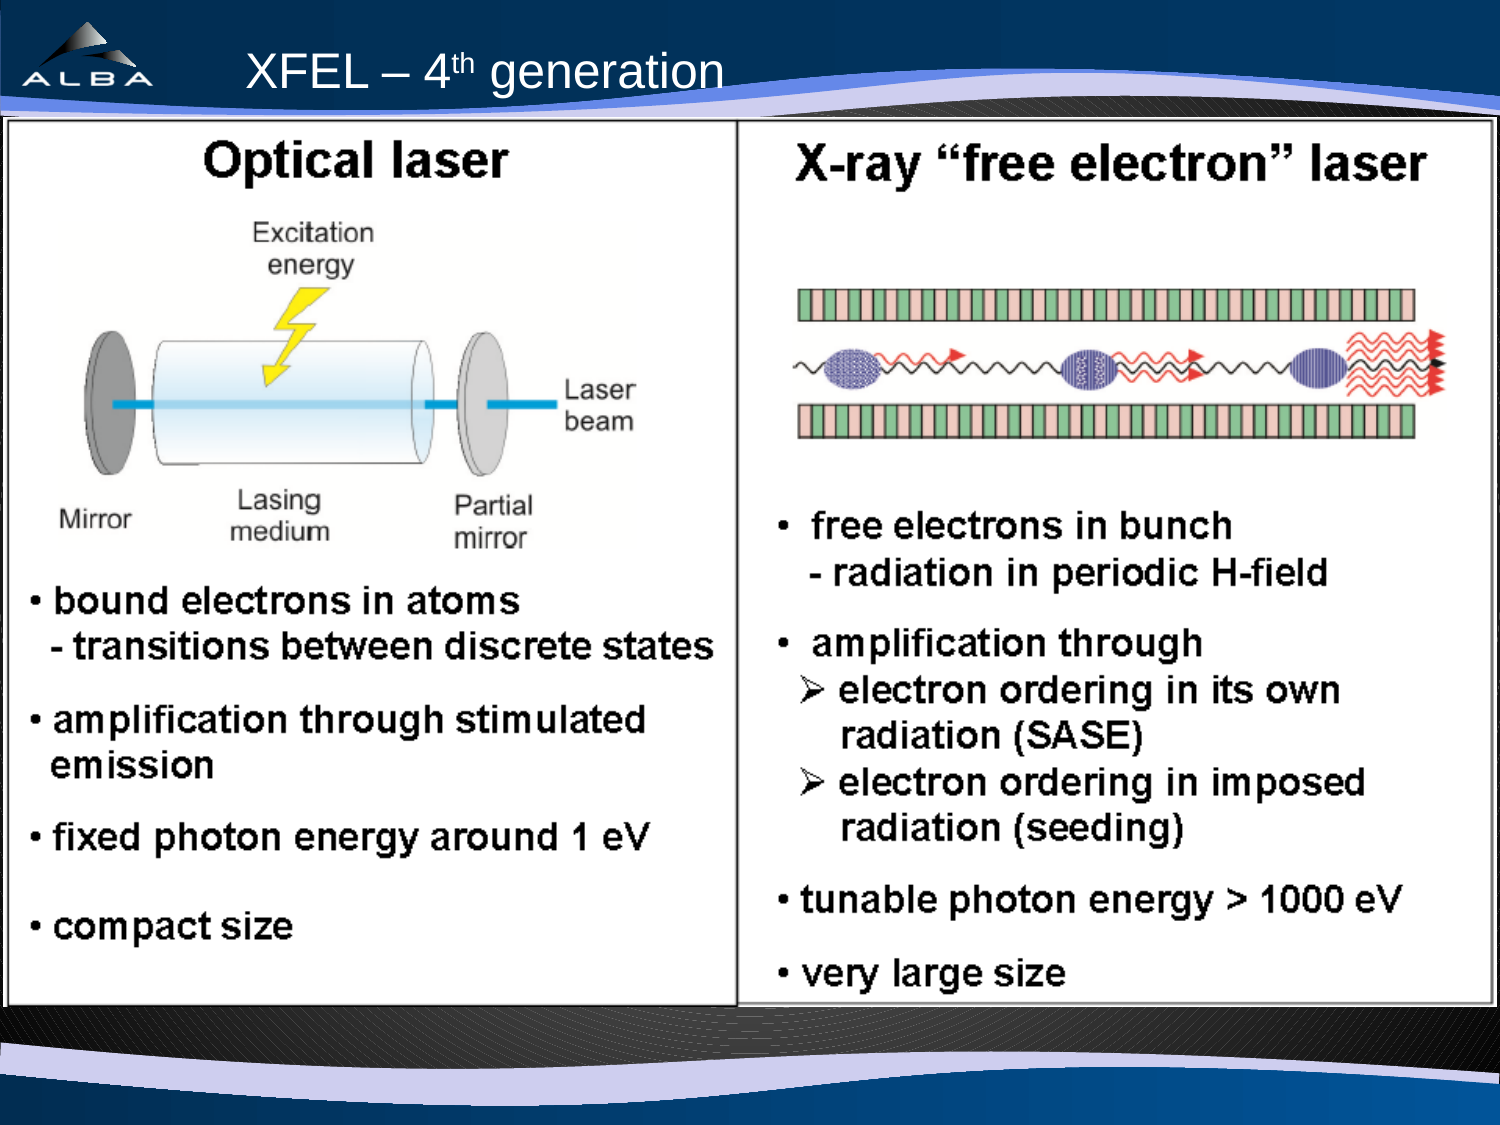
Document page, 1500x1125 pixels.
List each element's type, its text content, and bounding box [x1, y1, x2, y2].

text_box XFEL – 4th generation [230, 30, 750, 106]
picture [12, 68, 161, 90]
picture [3, 117, 1497, 1008]
